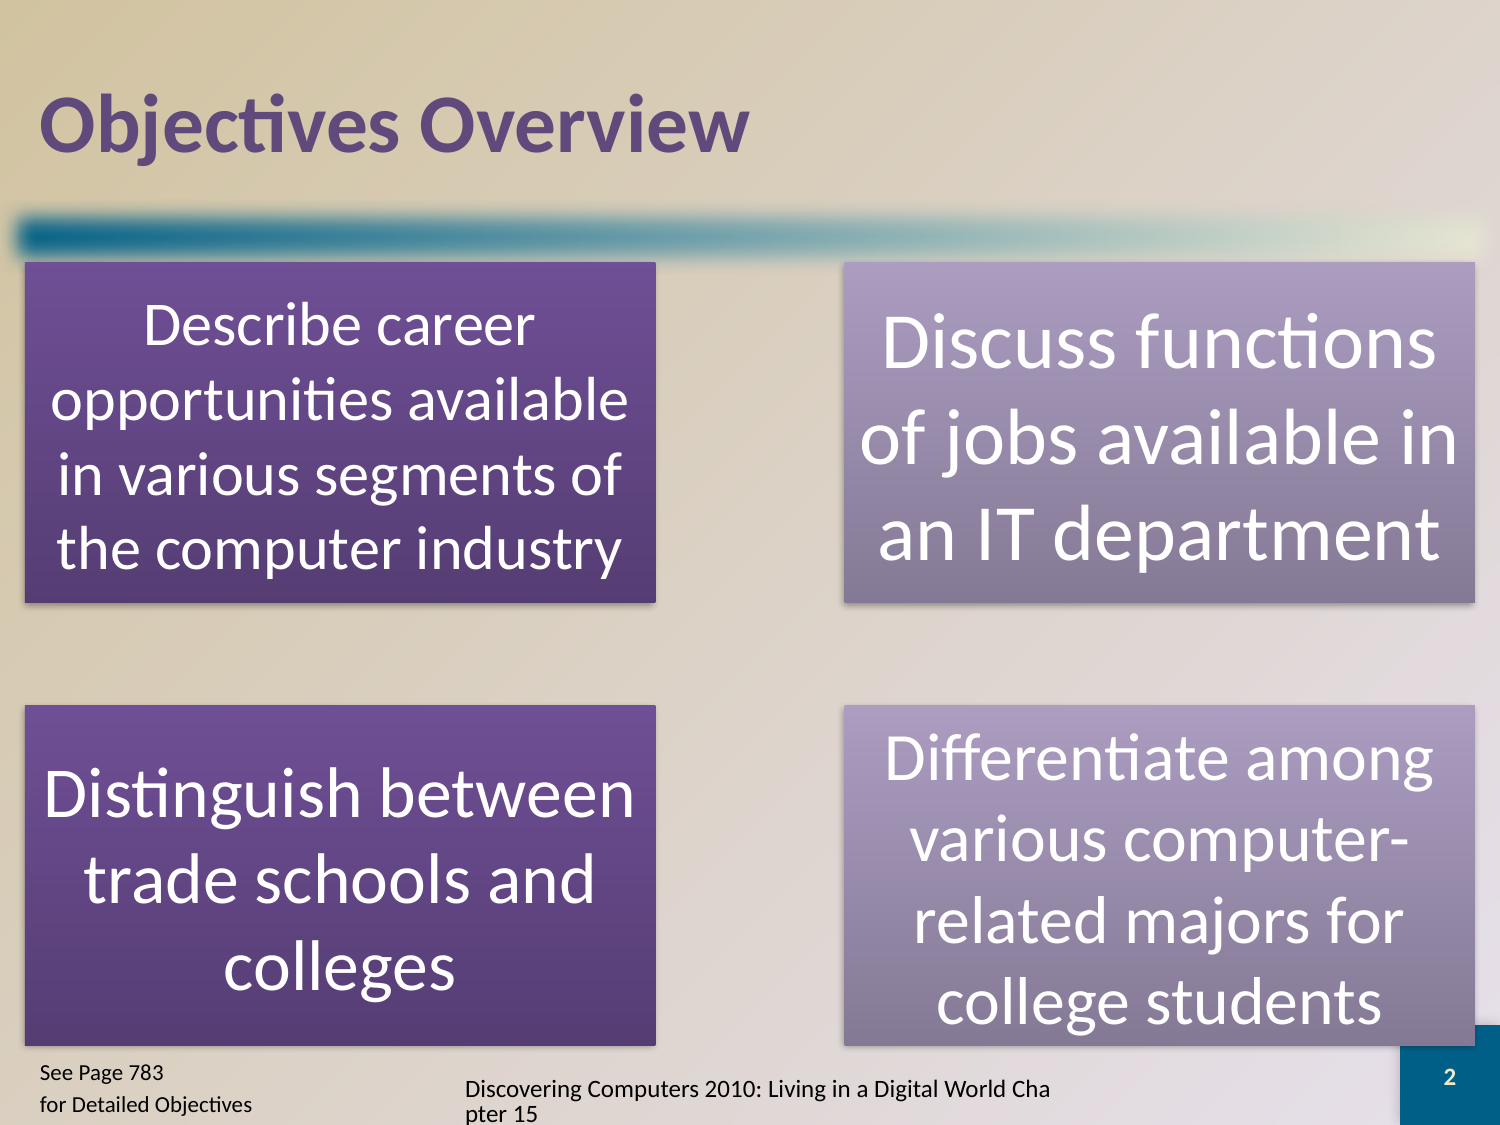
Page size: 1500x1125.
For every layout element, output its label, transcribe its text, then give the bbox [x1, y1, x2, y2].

title Objectives Overview [24, 24, 1475, 213]
footer Discovering Computers 2010: Living in a Digital World Chapter 15 [450, 1050, 1075, 1125]
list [24, 262, 1476, 1026]
list See Page 783 for Detailed Objectives [24, 1050, 300, 1125]
slide_number 2 [1400, 1025, 1500, 1125]
